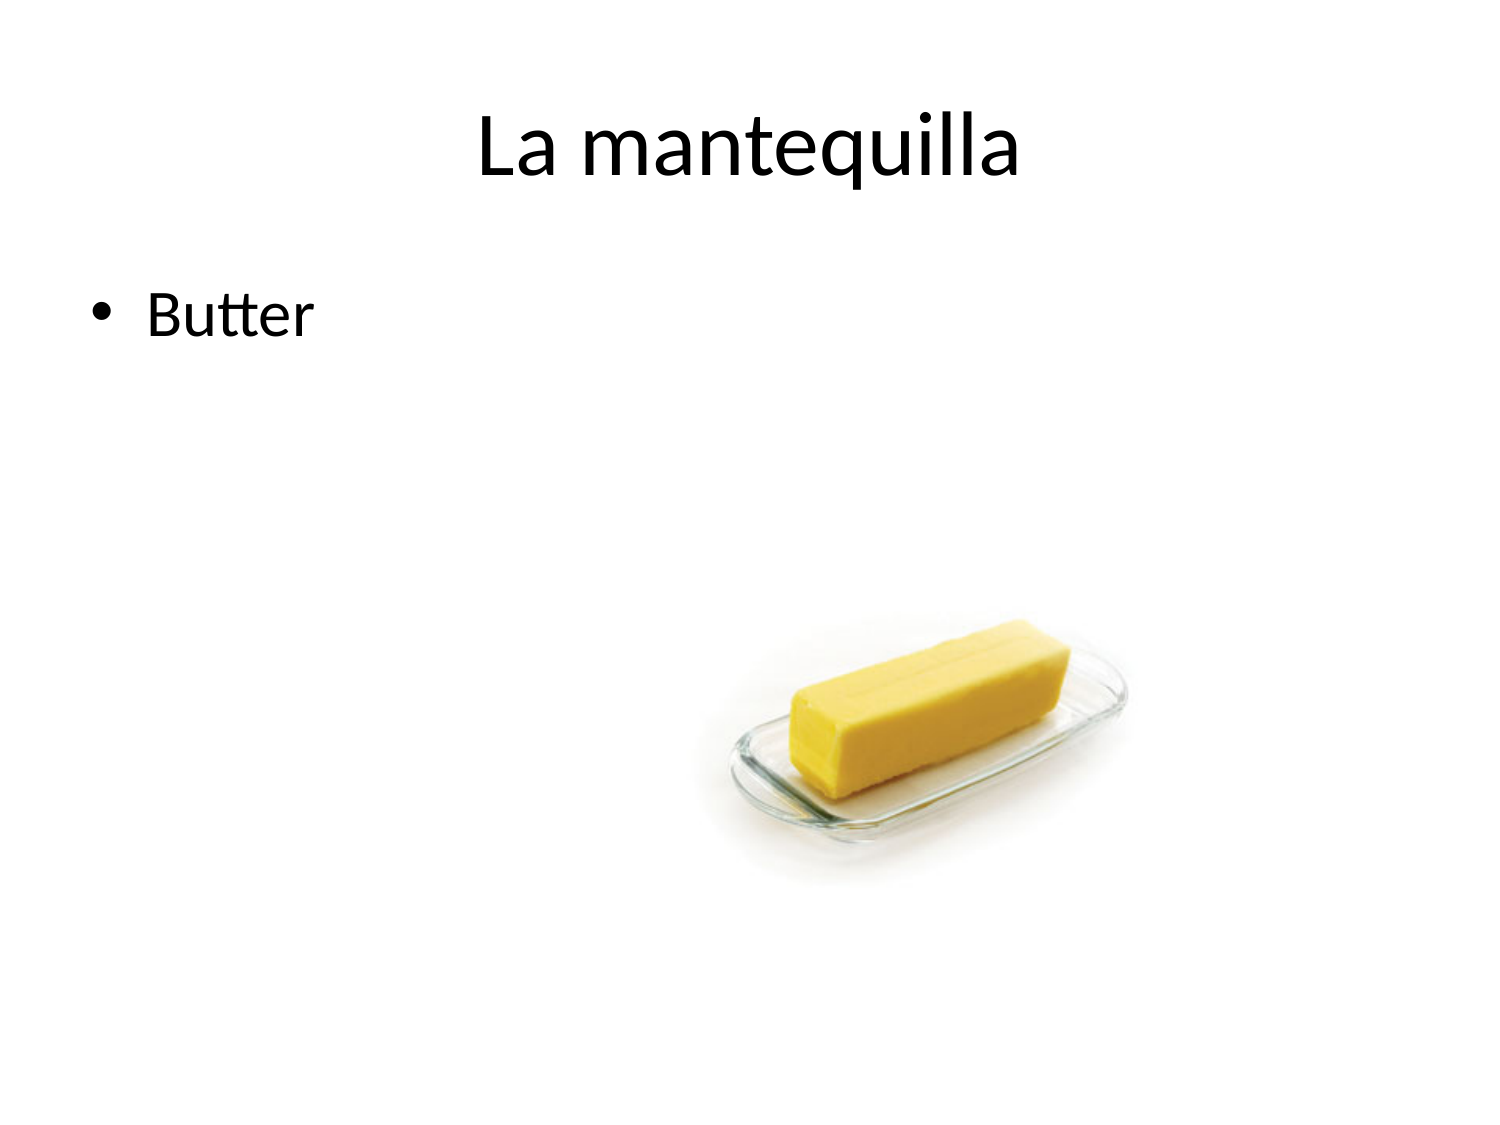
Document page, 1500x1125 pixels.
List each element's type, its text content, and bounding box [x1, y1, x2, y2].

picture [587, 499, 1213, 969]
title La mantequilla [75, 45, 1425, 233]
list Butter [75, 262, 1425, 1005]
